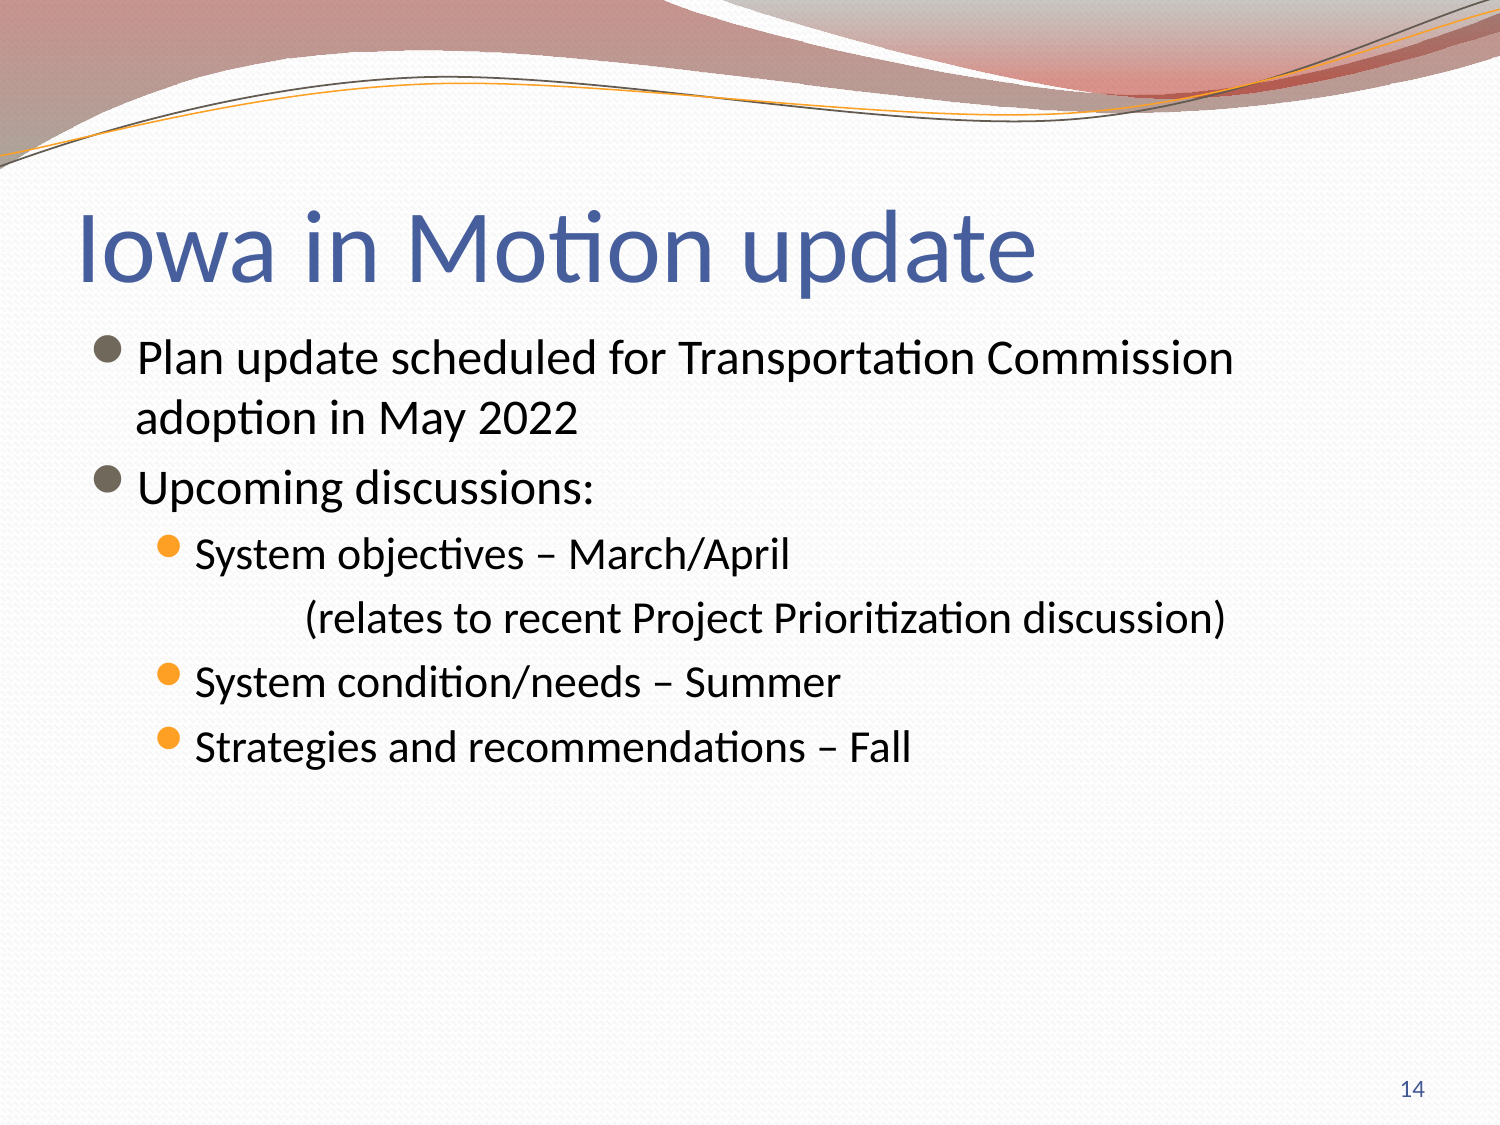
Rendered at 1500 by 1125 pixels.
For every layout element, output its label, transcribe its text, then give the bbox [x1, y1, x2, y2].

slide_number 14 [1299, 1042, 1425, 1103]
list Plan update scheduled for Transportation Commission adoption in May 2022 Upcoming discussions: System objectives – March/April (relates to recent Project Prioritization discussion) System condition/needs – Summer Strategies and recommendations – Fall [75, 317, 1438, 1103]
title Iowa in Motion update [75, 115, 1425, 303]
